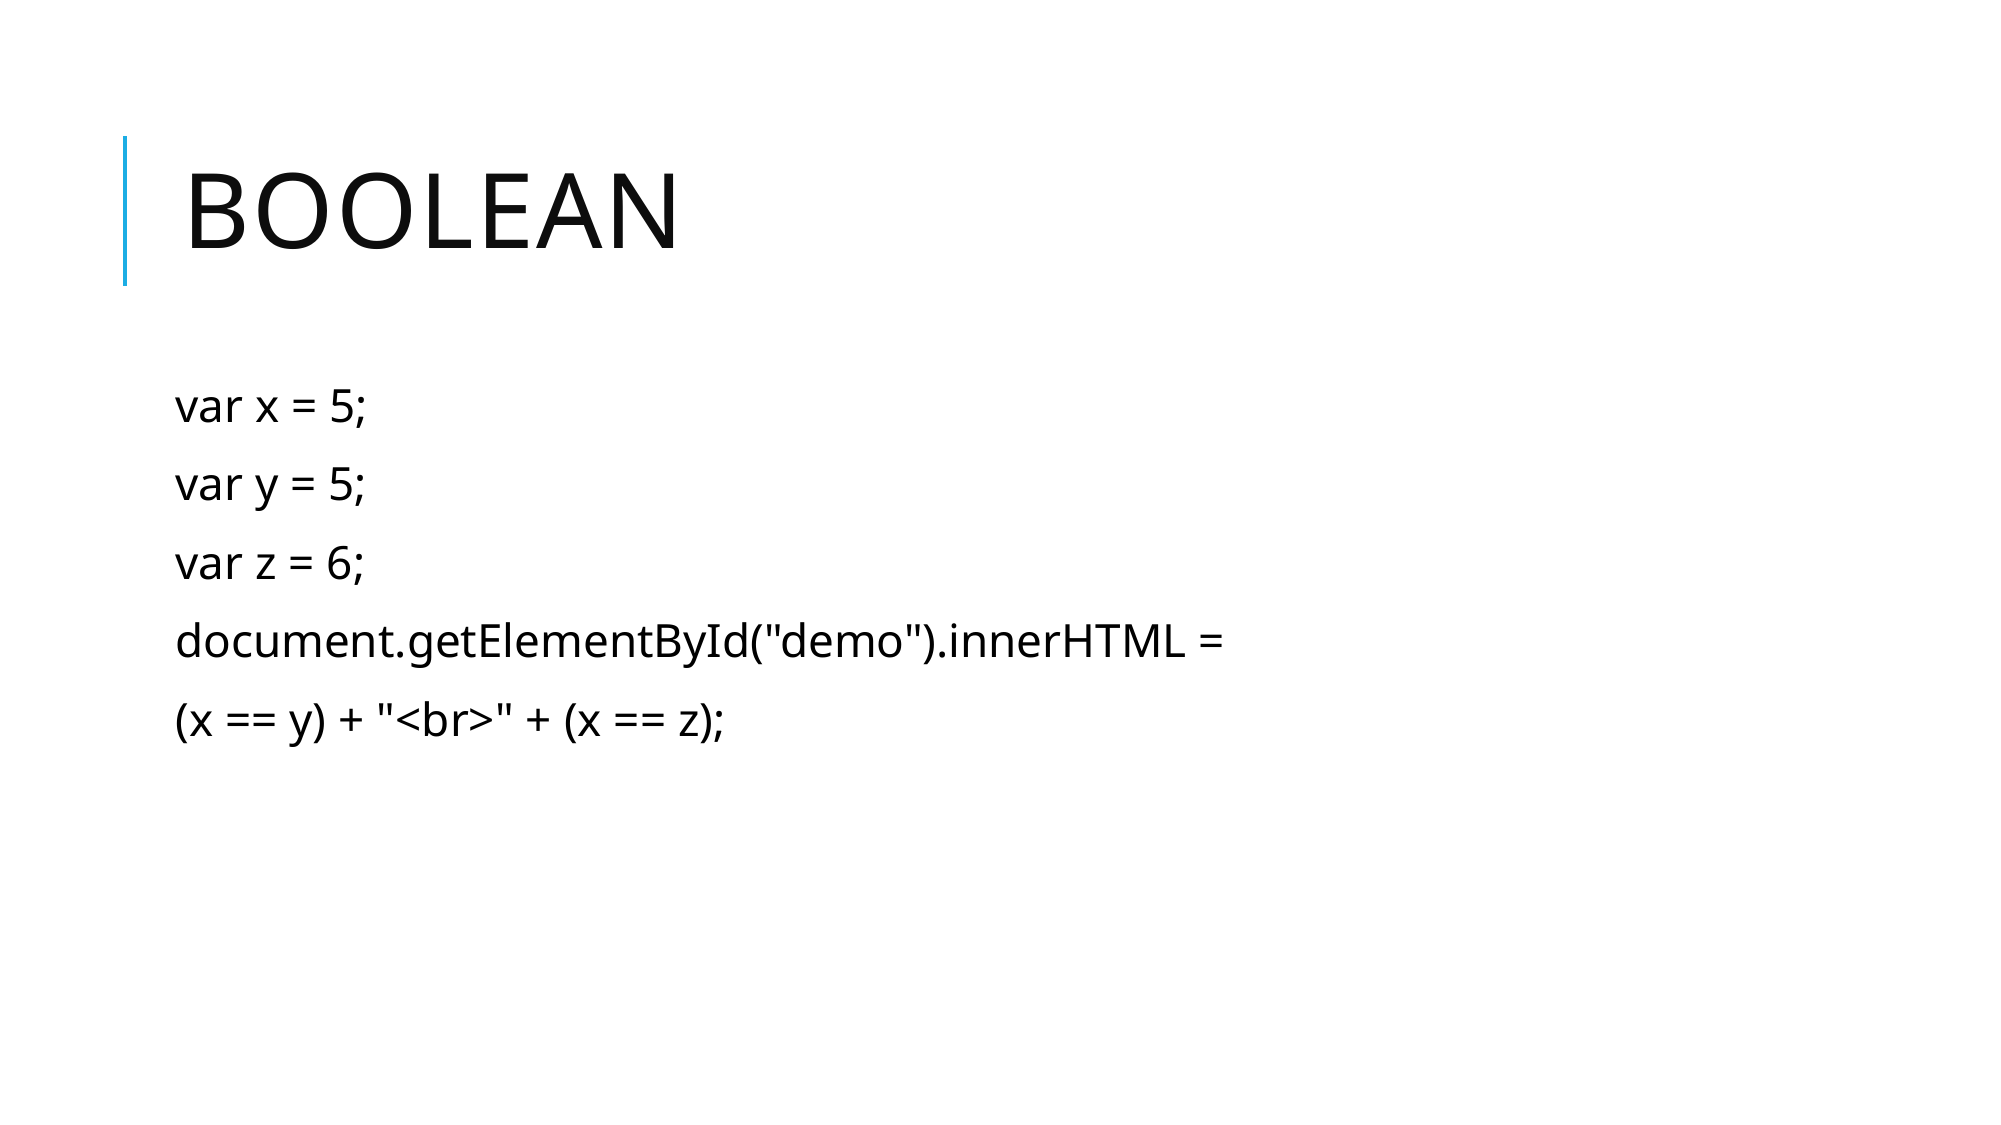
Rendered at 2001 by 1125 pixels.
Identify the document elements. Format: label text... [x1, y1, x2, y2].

title Boolean [168, 96, 1763, 342]
list var x = 5; var y = 5; var z = 6; document.getElementById("demo").innerHTML = (x == y) + "<br>" + (x == z); [168, 375, 1763, 1035]
